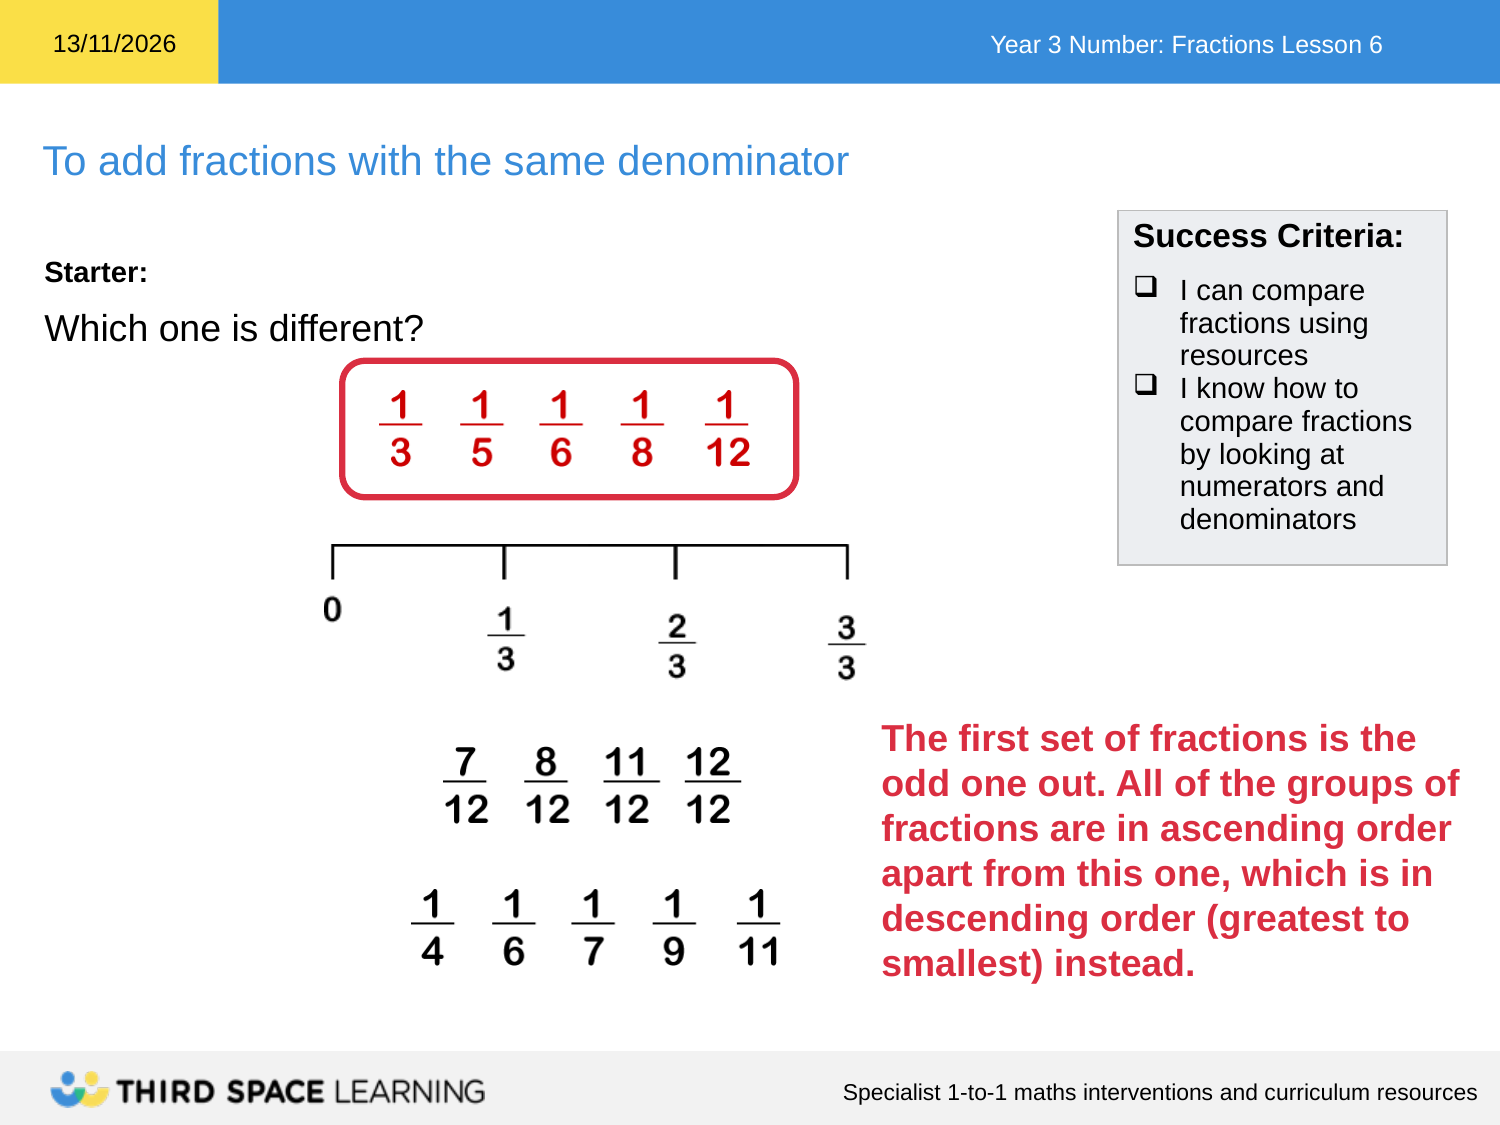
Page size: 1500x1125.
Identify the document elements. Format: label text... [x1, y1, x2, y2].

text_box Which one is different? [1448, 296, 1454, 492]
text_box The first set of fractions is the odd one out. All of the groups of fractions are in ascending order apart from this one, which is in descending order (greatest to smallest) instead. [866, 706, 1483, 992]
picture [324, 544, 867, 681]
picture [443, 746, 742, 824]
picture [50, 1071, 485, 1108]
text_box Starter: [29, 246, 164, 296]
text_box Which one is different? [29, 296, 1117, 492]
text_box [341, 359, 798, 499]
picture [410, 889, 781, 966]
picture [379, 390, 750, 467]
table_header Success Criteria: I can compare fractions using resources I know how to compare fractions by looking at numerators and denominators [1119, 211, 1446, 564]
